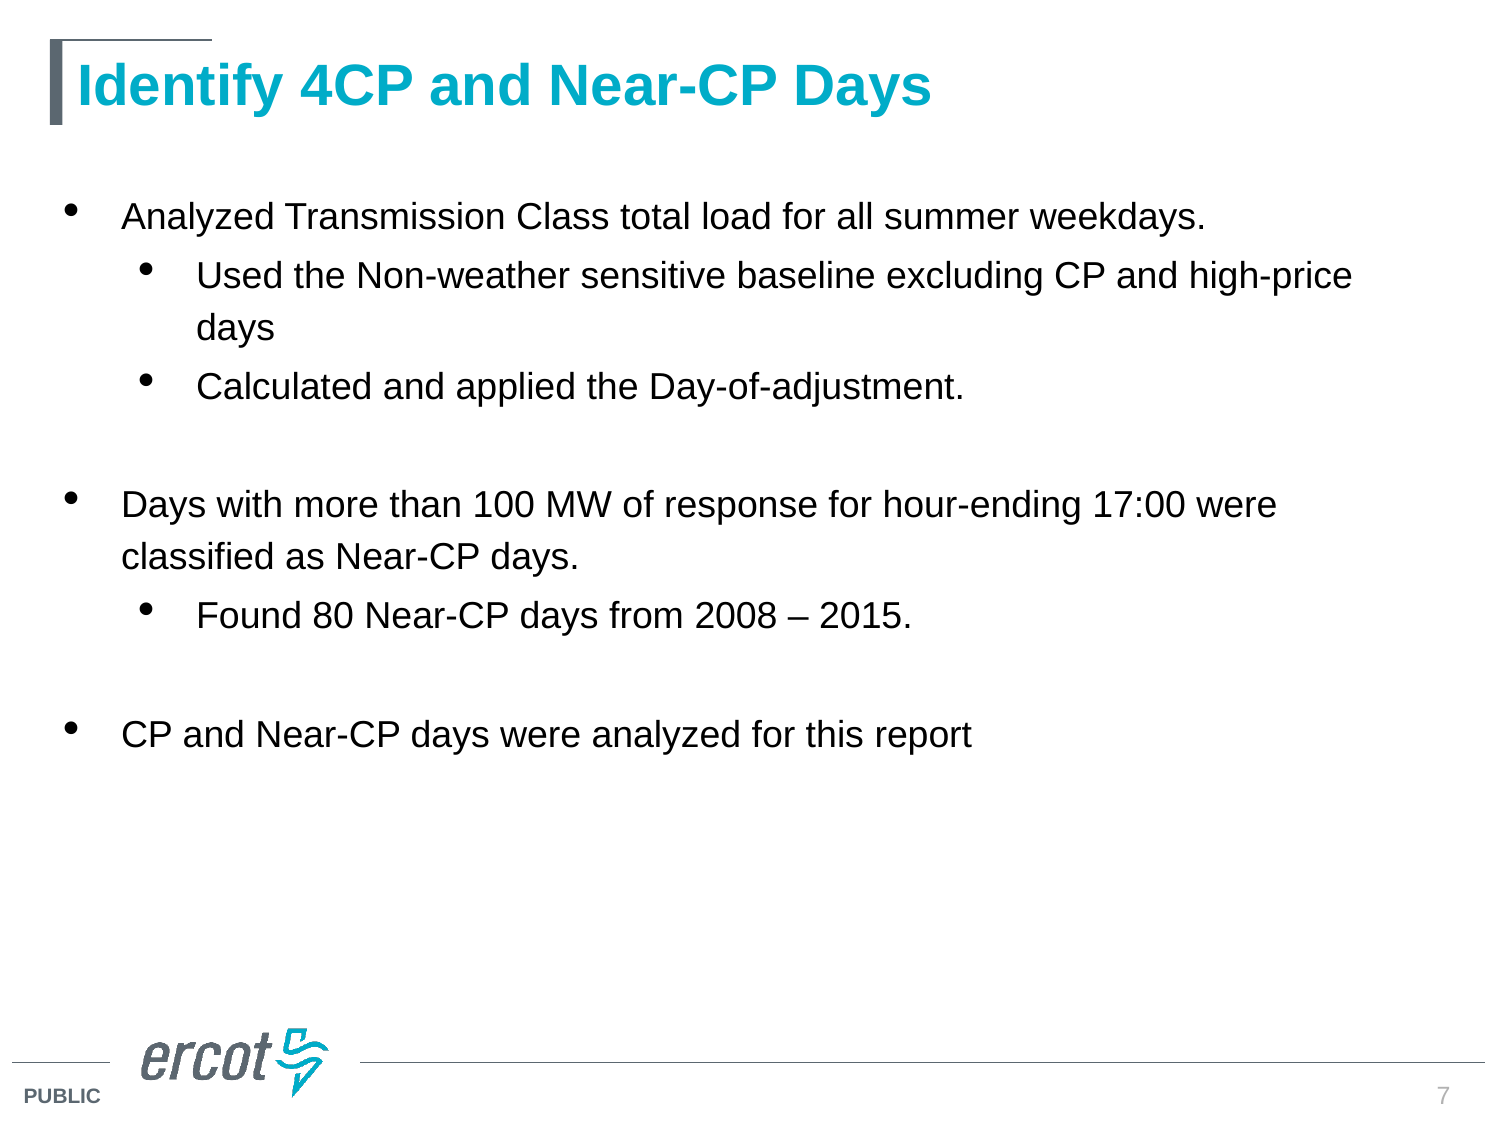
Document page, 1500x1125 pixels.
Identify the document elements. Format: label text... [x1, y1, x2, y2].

text_box Analyzed Transmission Class total load for all summer weekdays. Used the Non-weather sensitive baseline excluding CP and high-price days Calculated and applied the Day-of-adjustment. Days with more than 100 MW of response for hour-ending 17:00 were classified as Near-CP days. Found 80 Near-CP days from 2008 – 2015. CP and Near-CP days were analyzed for this report [49, 177, 1413, 789]
title Identify 4CP and Near-CP Days [62, 39, 1450, 125]
slide_number 7 [1400, 1076, 1488, 1113]
picture [137, 1024, 332, 1100]
